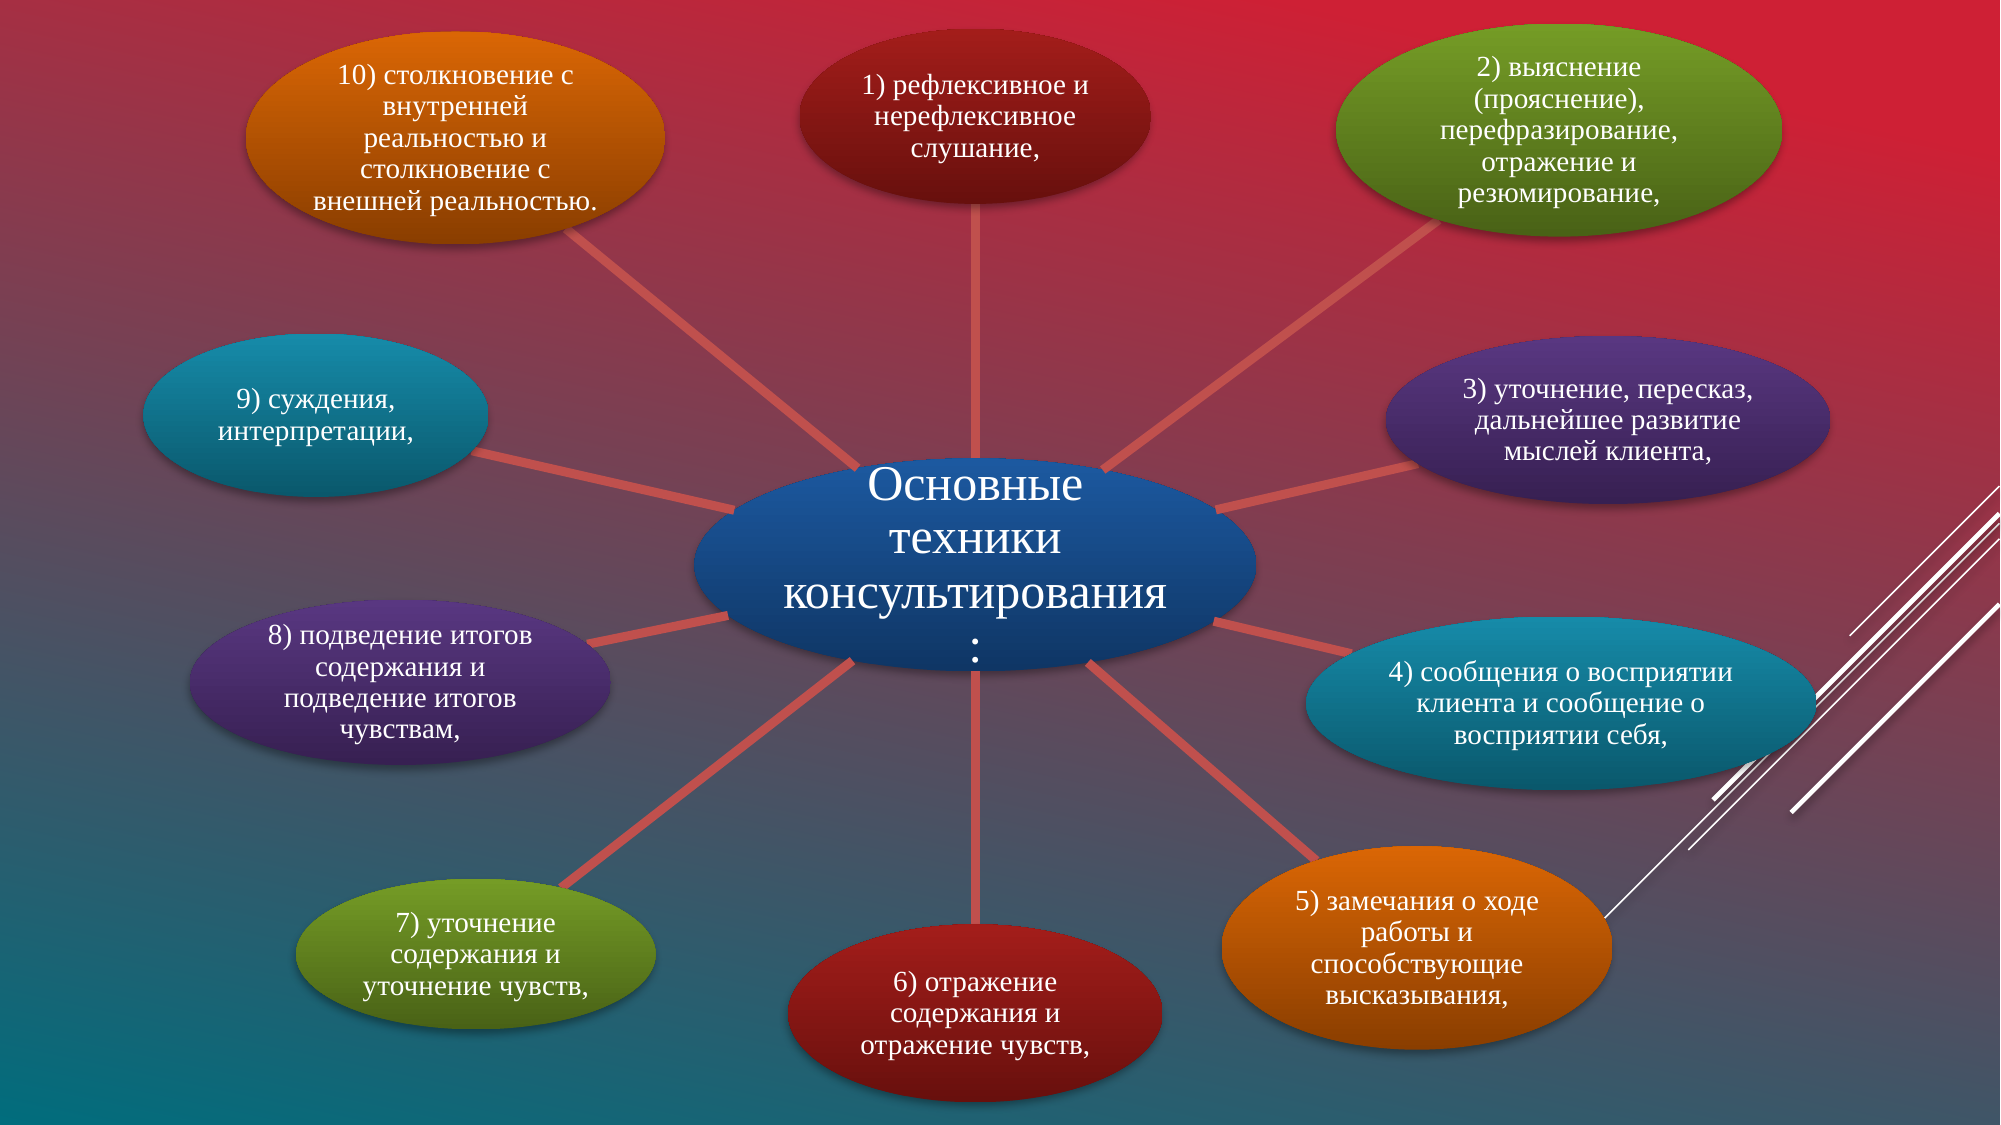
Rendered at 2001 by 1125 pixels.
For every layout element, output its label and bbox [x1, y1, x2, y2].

text_box [0, 5, 2000, 1125]
